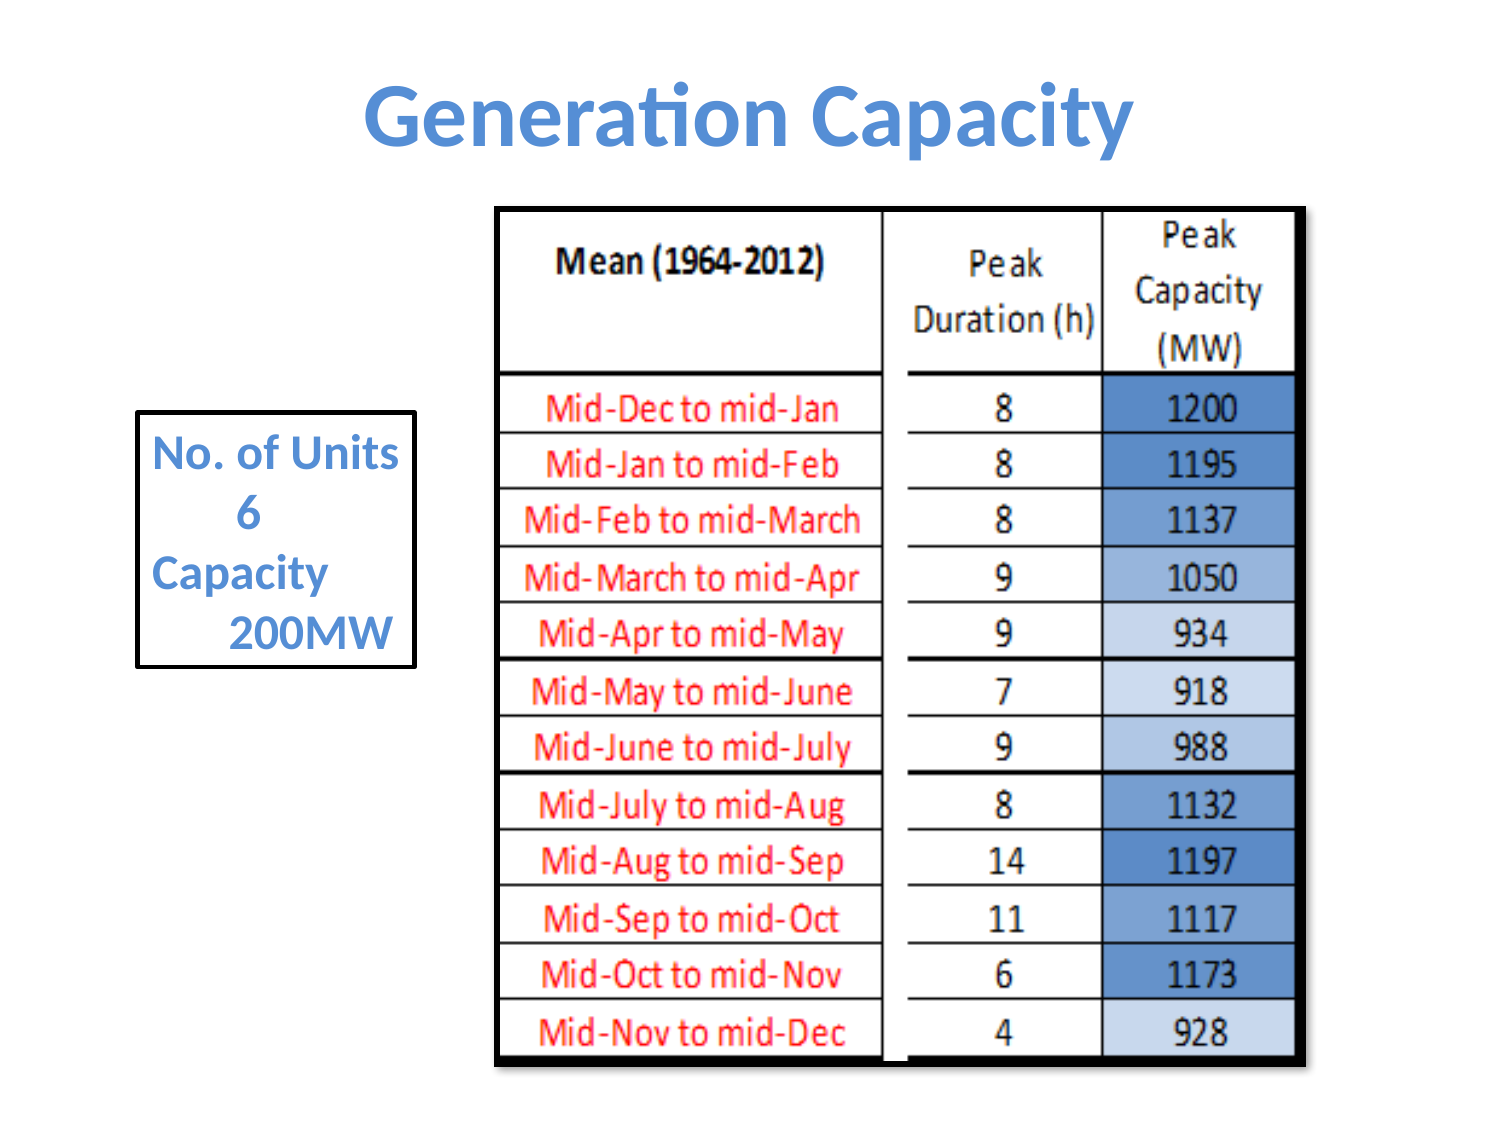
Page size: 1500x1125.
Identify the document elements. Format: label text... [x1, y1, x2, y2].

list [499, 212, 1301, 1062]
title Generation Capacity [75, 45, 1425, 175]
text_box No. of Units 6 Capacity 200MW [135, 410, 417, 669]
